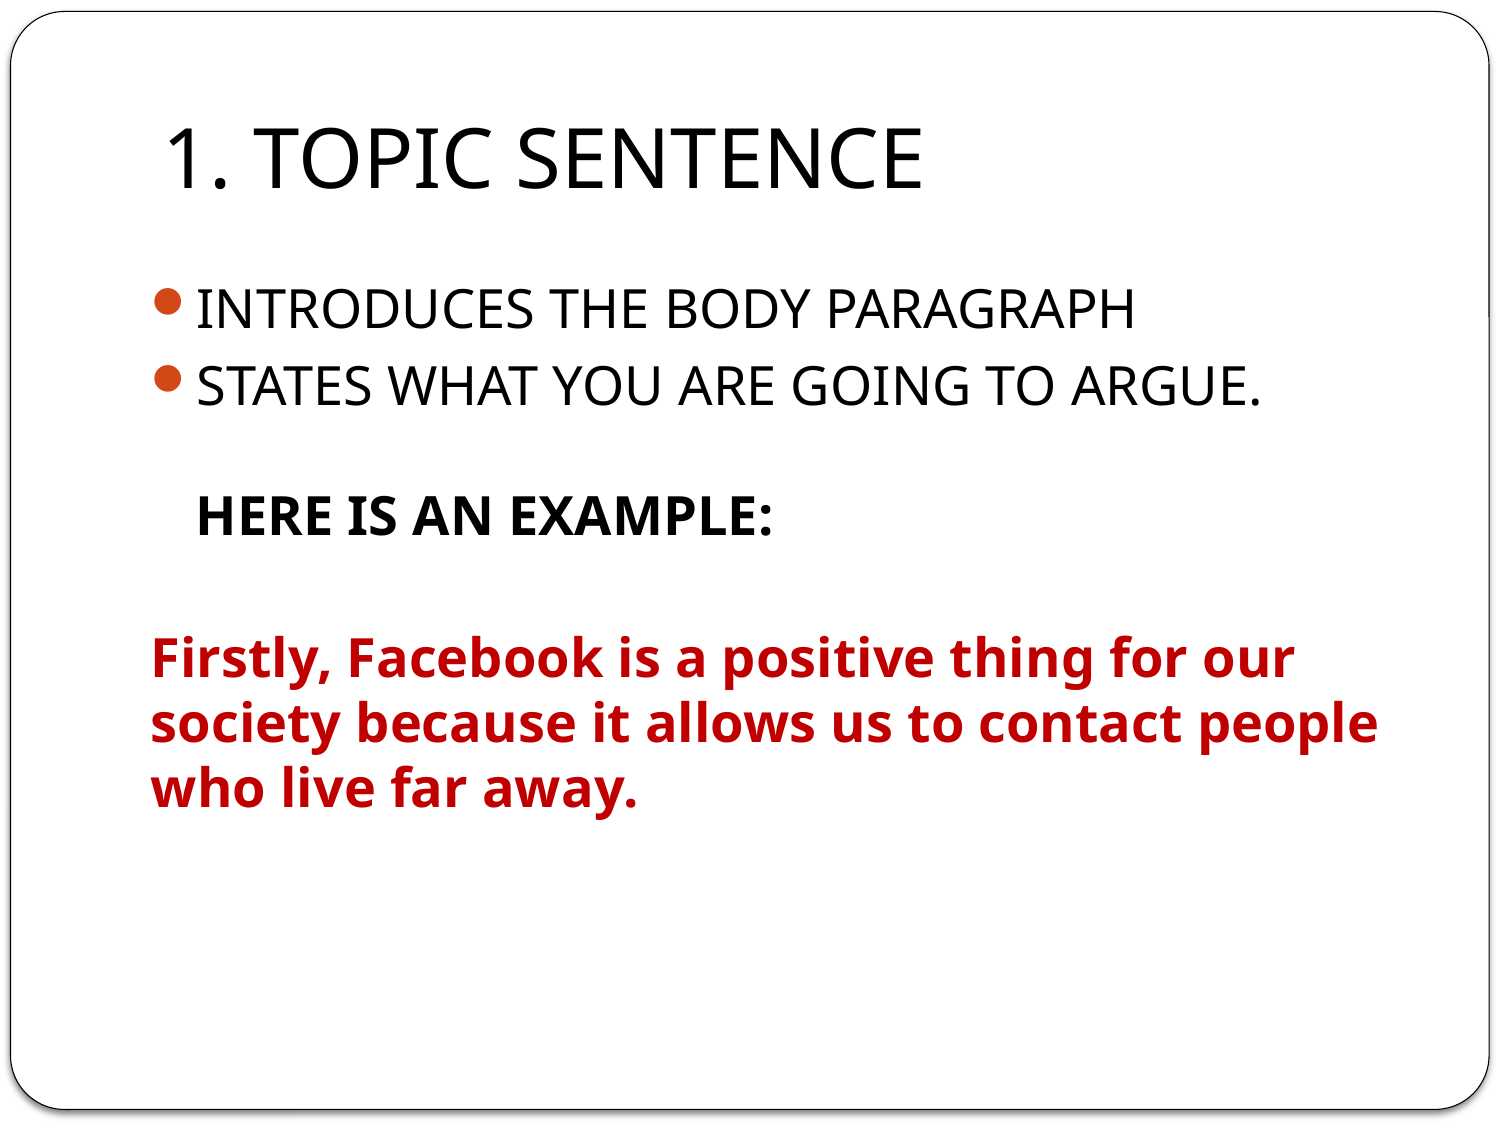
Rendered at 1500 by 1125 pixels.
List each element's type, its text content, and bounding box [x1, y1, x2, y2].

title 1. TOPIC SENTENCE [147, 66, 1423, 221]
list INTRODUCES THE BODY PARAGRAPH STATES WHAT YOU ARE GOING TO ARGUE. HERE IS AN EXAMPLE: Firstly, Facebook is a positive thing for our society because it allows us to contact people who live far away. [135, 267, 1411, 1018]
